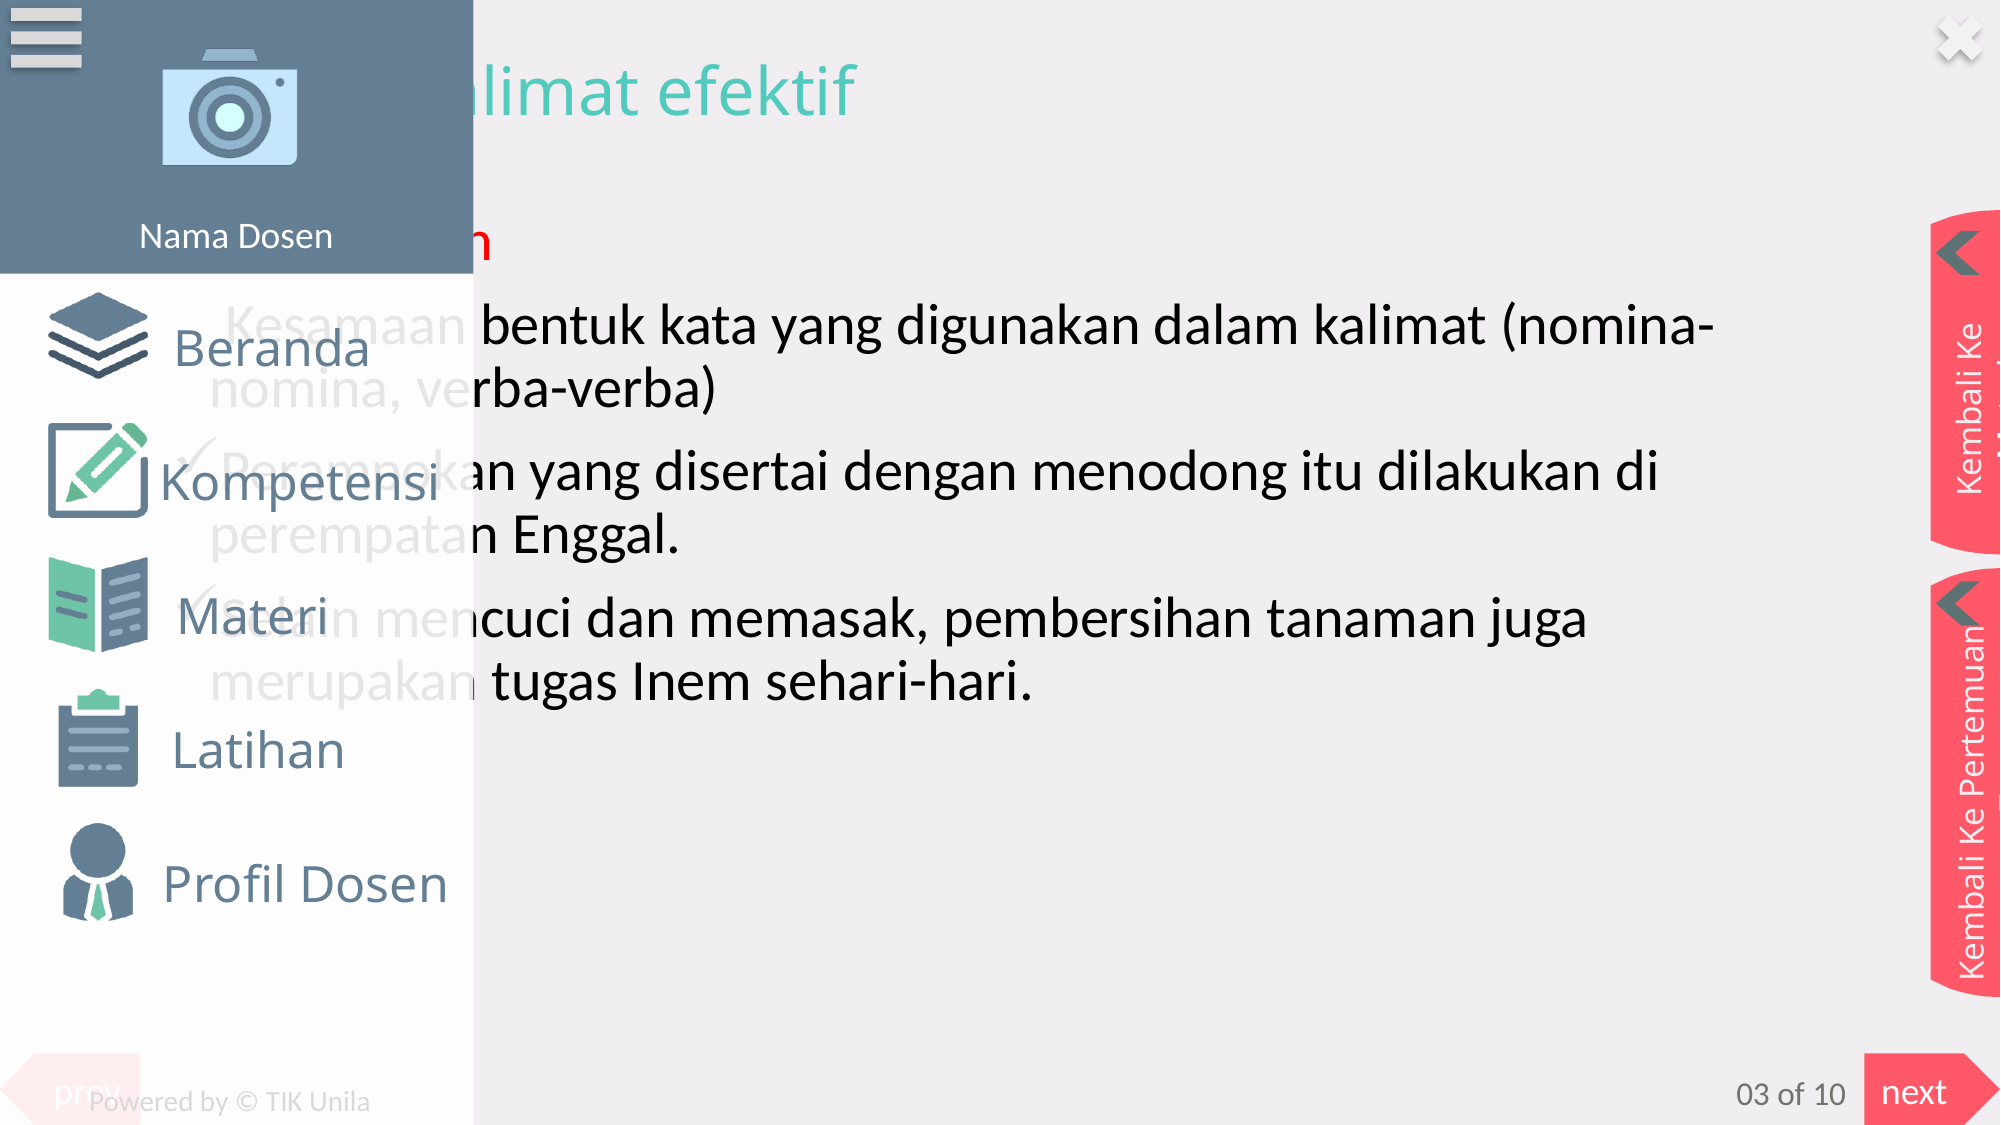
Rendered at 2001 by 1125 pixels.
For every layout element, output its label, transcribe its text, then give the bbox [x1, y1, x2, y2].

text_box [474, 35, 1798, 145]
text_box [1936, 13, 1985, 62]
text_box 03 of 10 [1721, 1064, 1861, 1120]
list Kepararelan Kesamaan bentuk kata yang digunakan dalam kalimat (nomina-nomina, verba-verba) Perampokan yang disertai dengan menodong itu dilakukan di perempatan Enggal. Selain mencuci dan memasak, pembersihan tanaman juga merupakan tugas Inem sehari-hari. [474, 202, 1847, 923]
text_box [0, 0, 474, 1125]
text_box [1930, 567, 2000, 998]
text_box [11, 7, 82, 68]
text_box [1930, 209, 2000, 555]
